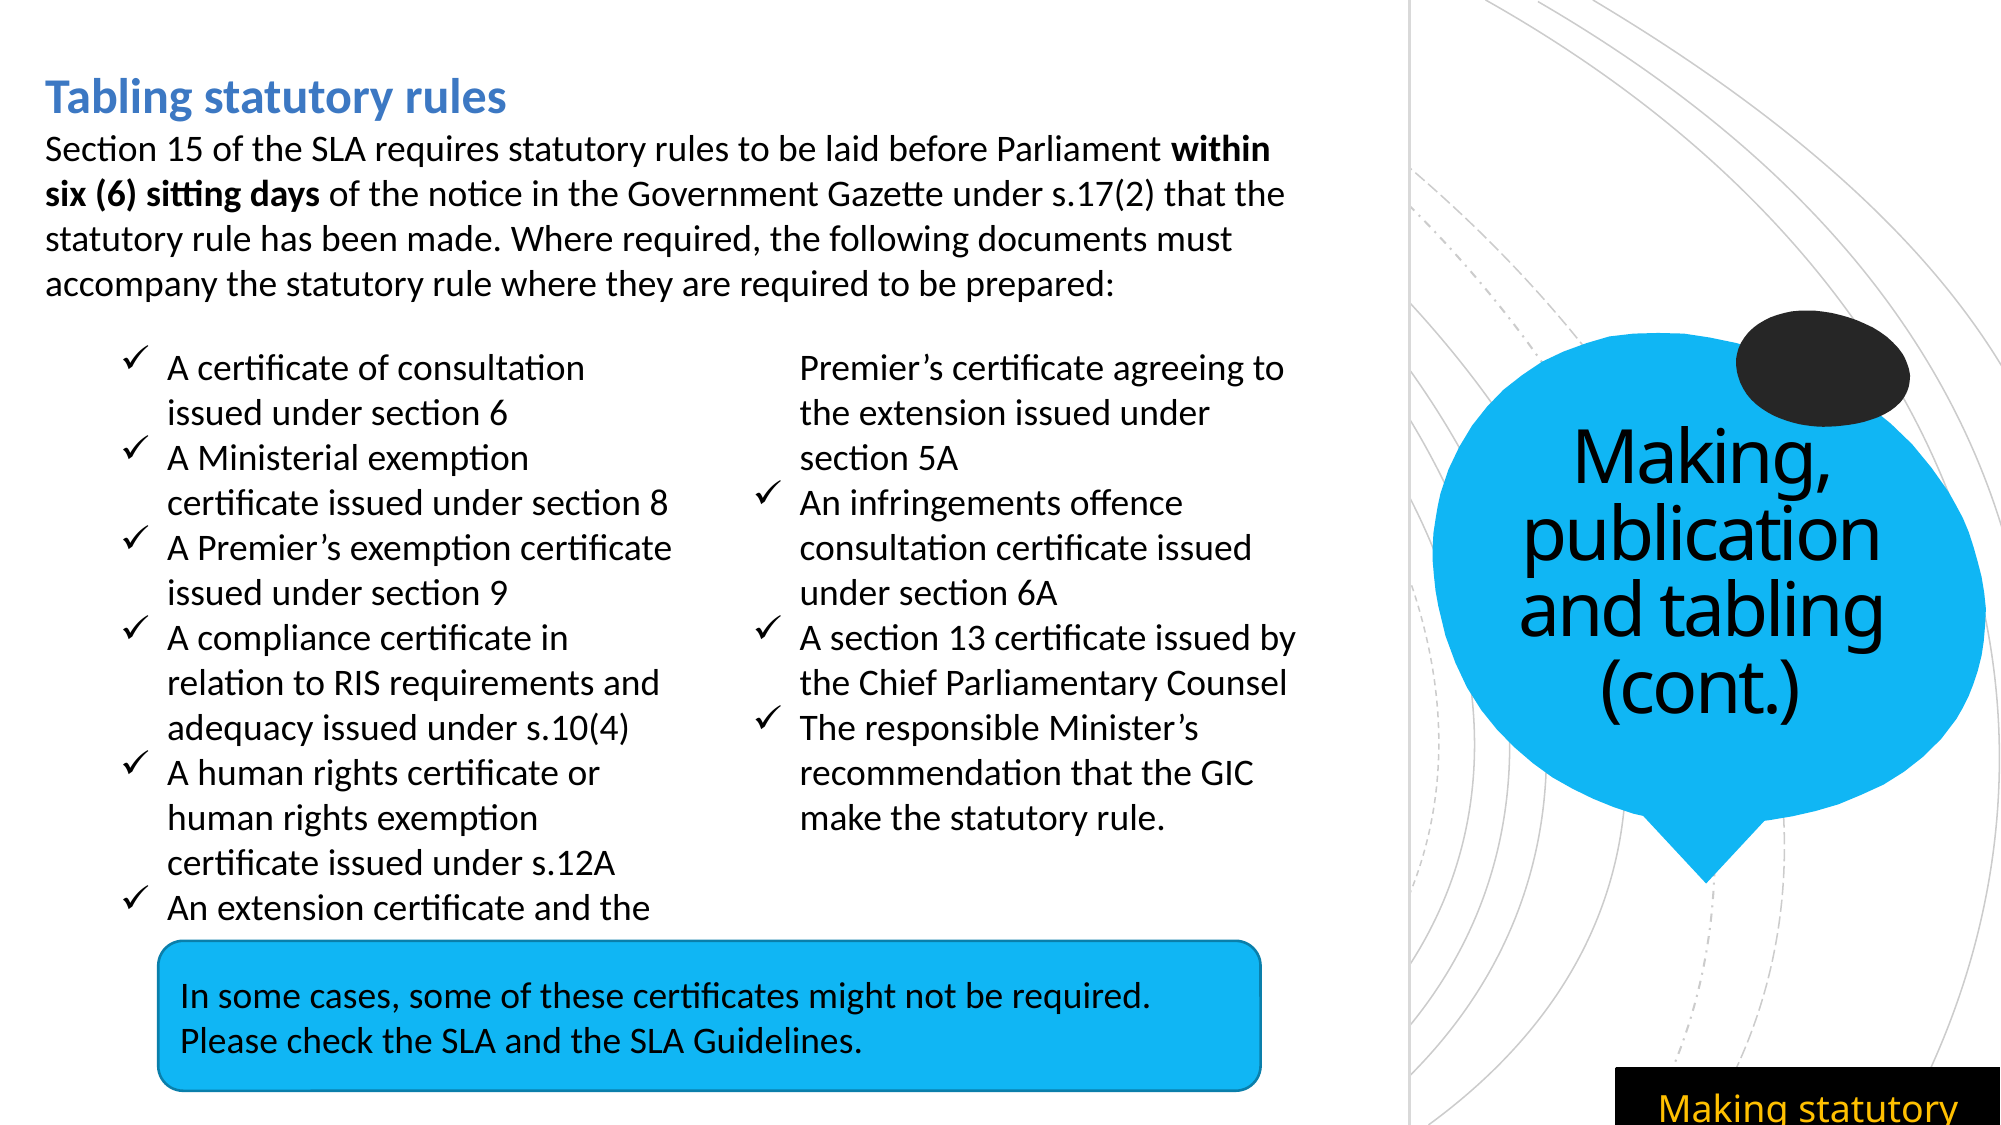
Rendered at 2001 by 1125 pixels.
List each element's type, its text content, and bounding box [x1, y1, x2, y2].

text_box In some cases, some of these certificates might not be required. Please check the SLA and the SLA Guidelines. [156, 941, 1262, 1093]
text_box A certificate of consultation issued under section 6 A Ministerial exemption certificate issued under section 8 A Premier’s exemption certificate issued under section 9 A compliance certificate in relation to RIS requirements and adequacy issued under s.10(4) A human rights certificate or human rights exemption certificate issued under s.12A An extension certificate and the Premier’s certificate agreeing to the extension issued under section 5A An infringements offence consultation certificate issued under section 6A A section 13 certificate issued by the Chief Parliamentary Counsel The responsible Minister’s recommendation that the GIC make the statutory rule. [30, 335, 1325, 941]
text_box Tabling statutory rules Section 15 of the SLA requires statutory rules to be laid before Parliament within six (6) sitting days of the notice in the Government Gazette under s.17(2) that the statutory rule has been made. Where required, the following documents must accompany the statutory rule where they are required to be prepared: [30, 56, 1325, 311]
list Making statutory rules. [1615, 1067, 2000, 1125]
title Making, publication and tabling (cont.) [1415, 374, 1987, 777]
